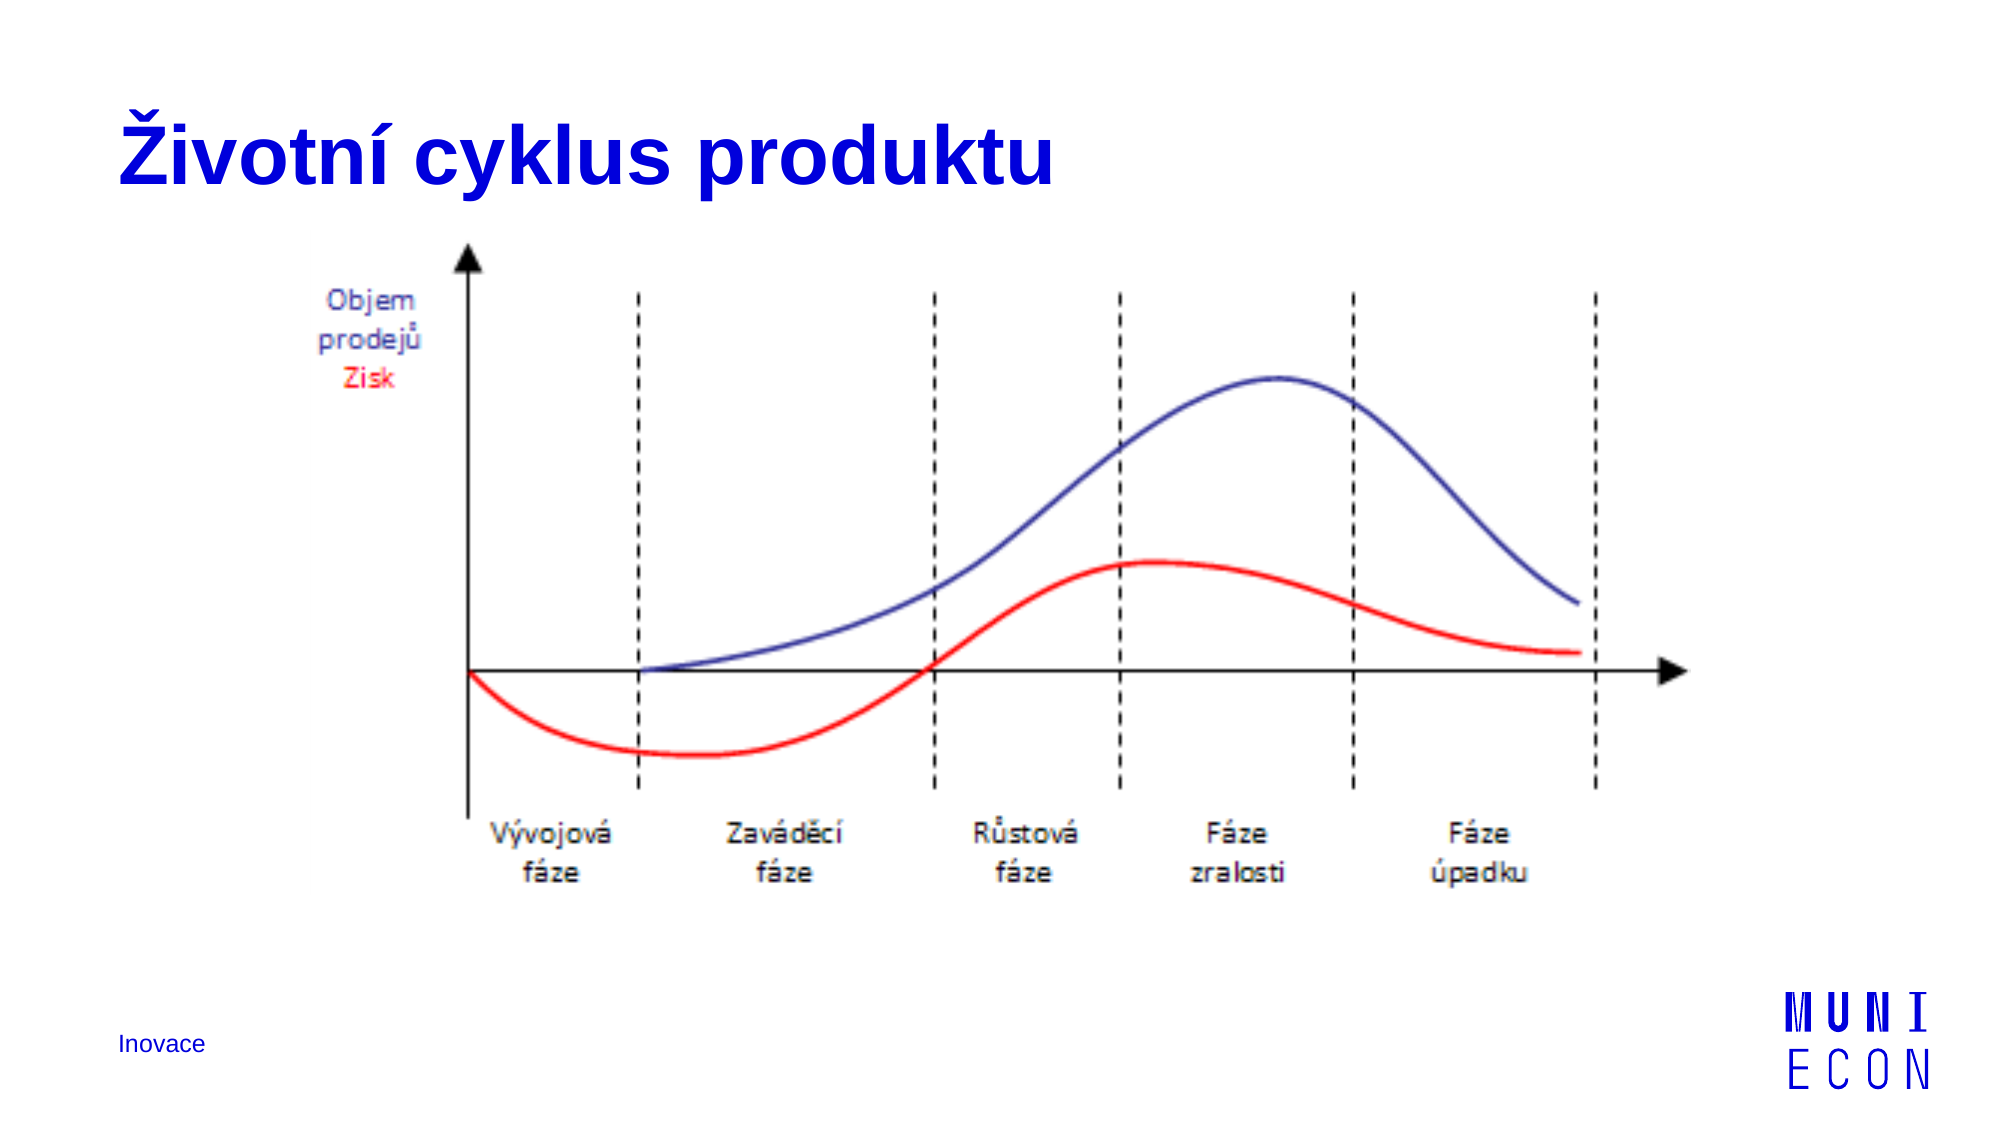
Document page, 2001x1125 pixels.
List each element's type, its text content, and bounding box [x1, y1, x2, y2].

title Životní cyklus produktu [118, 118, 1883, 193]
picture [308, 230, 1692, 895]
footer Inovace [118, 1021, 1418, 1063]
